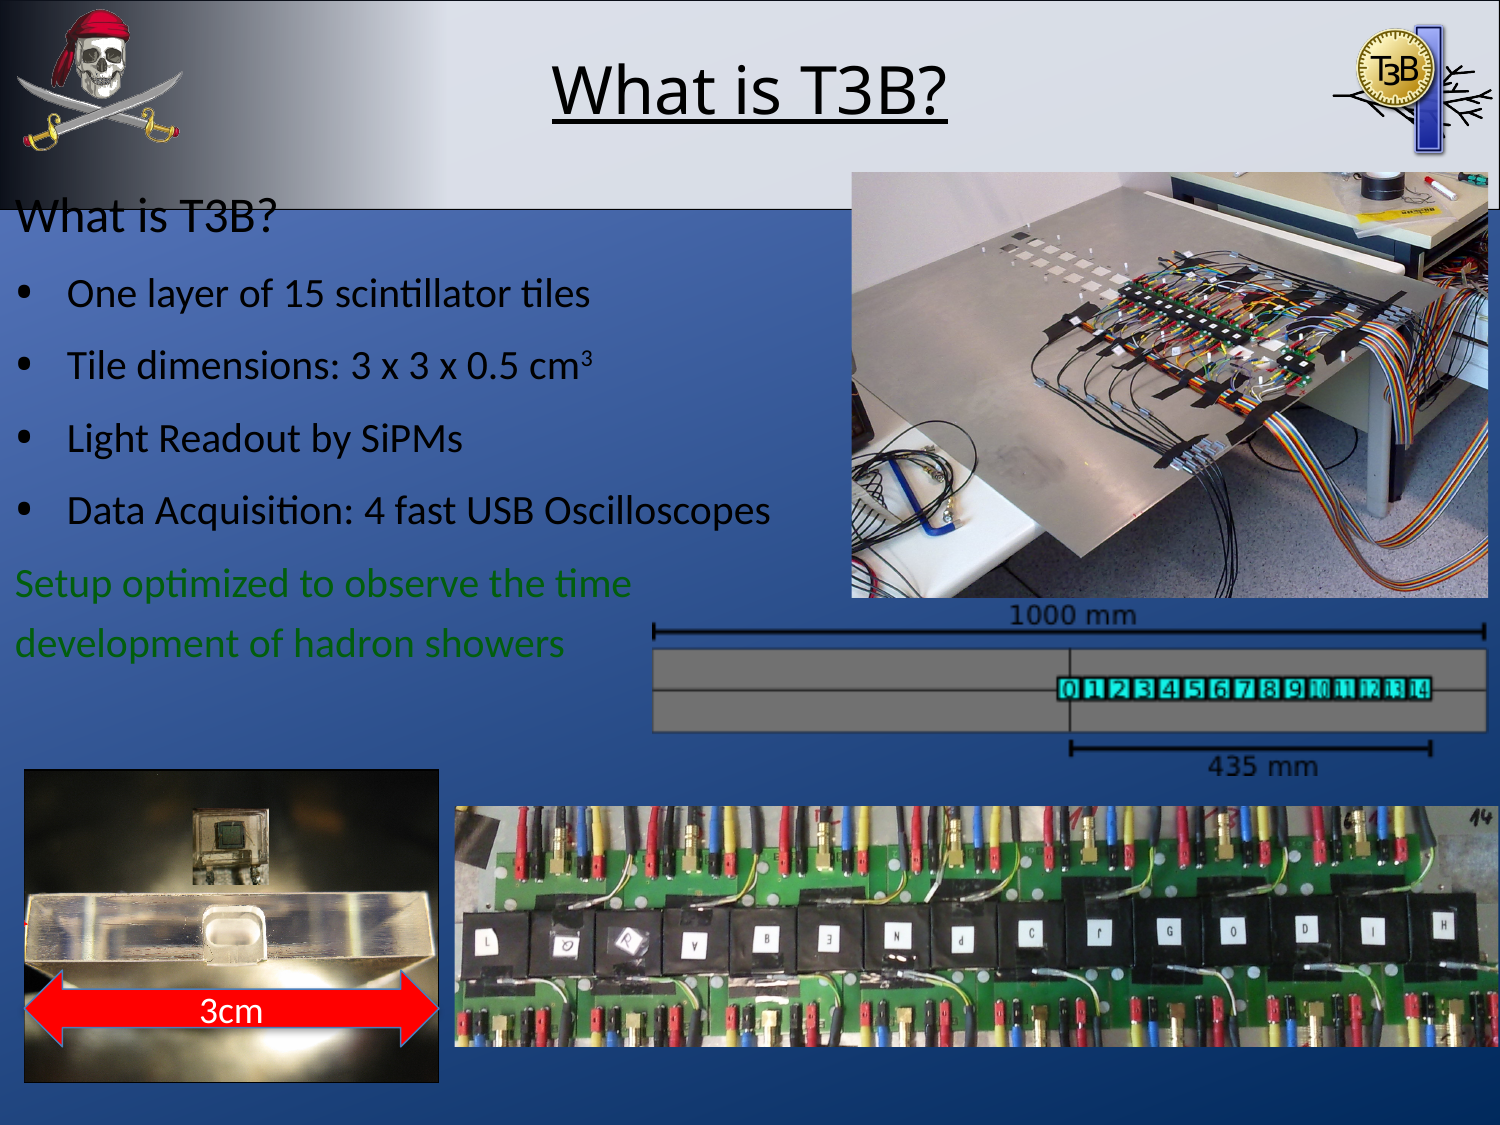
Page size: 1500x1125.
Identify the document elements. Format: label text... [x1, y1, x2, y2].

picture [23, 769, 440, 1083]
title What is T3B? [75, 12, 1425, 163]
text_box What is T3B? One layer of 15 scintillator tiles Tile dimensions: 3 x 3 x 0.5 cm3 Light Readout by SiPMs Data Acquisition: 4 fast USB Oscilloscopes Setup optimized to observe the time development of hadron showers [0, 162, 852, 713]
picture [17, 9, 183, 151]
picture [454, 806, 1499, 1047]
picture [652, 604, 1489, 776]
picture [851, 0, 1500, 599]
